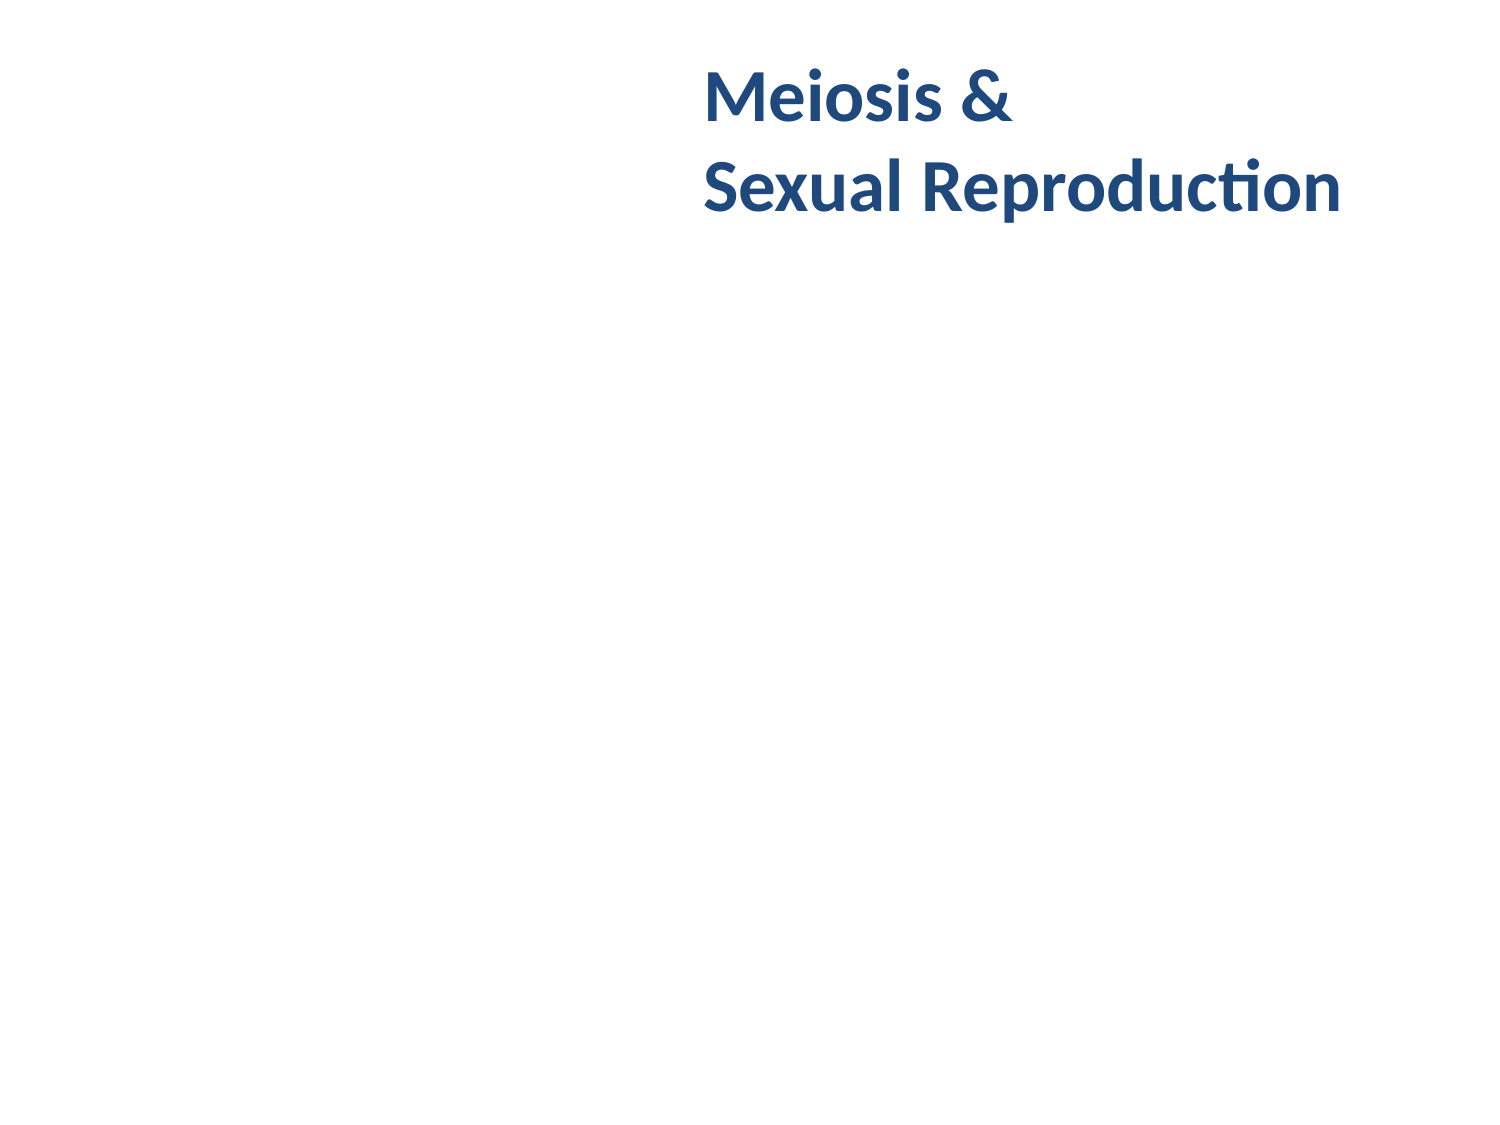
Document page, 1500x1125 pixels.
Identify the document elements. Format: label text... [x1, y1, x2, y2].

text_box Meiosis & Sexual Reproduction [688, 39, 1359, 324]
